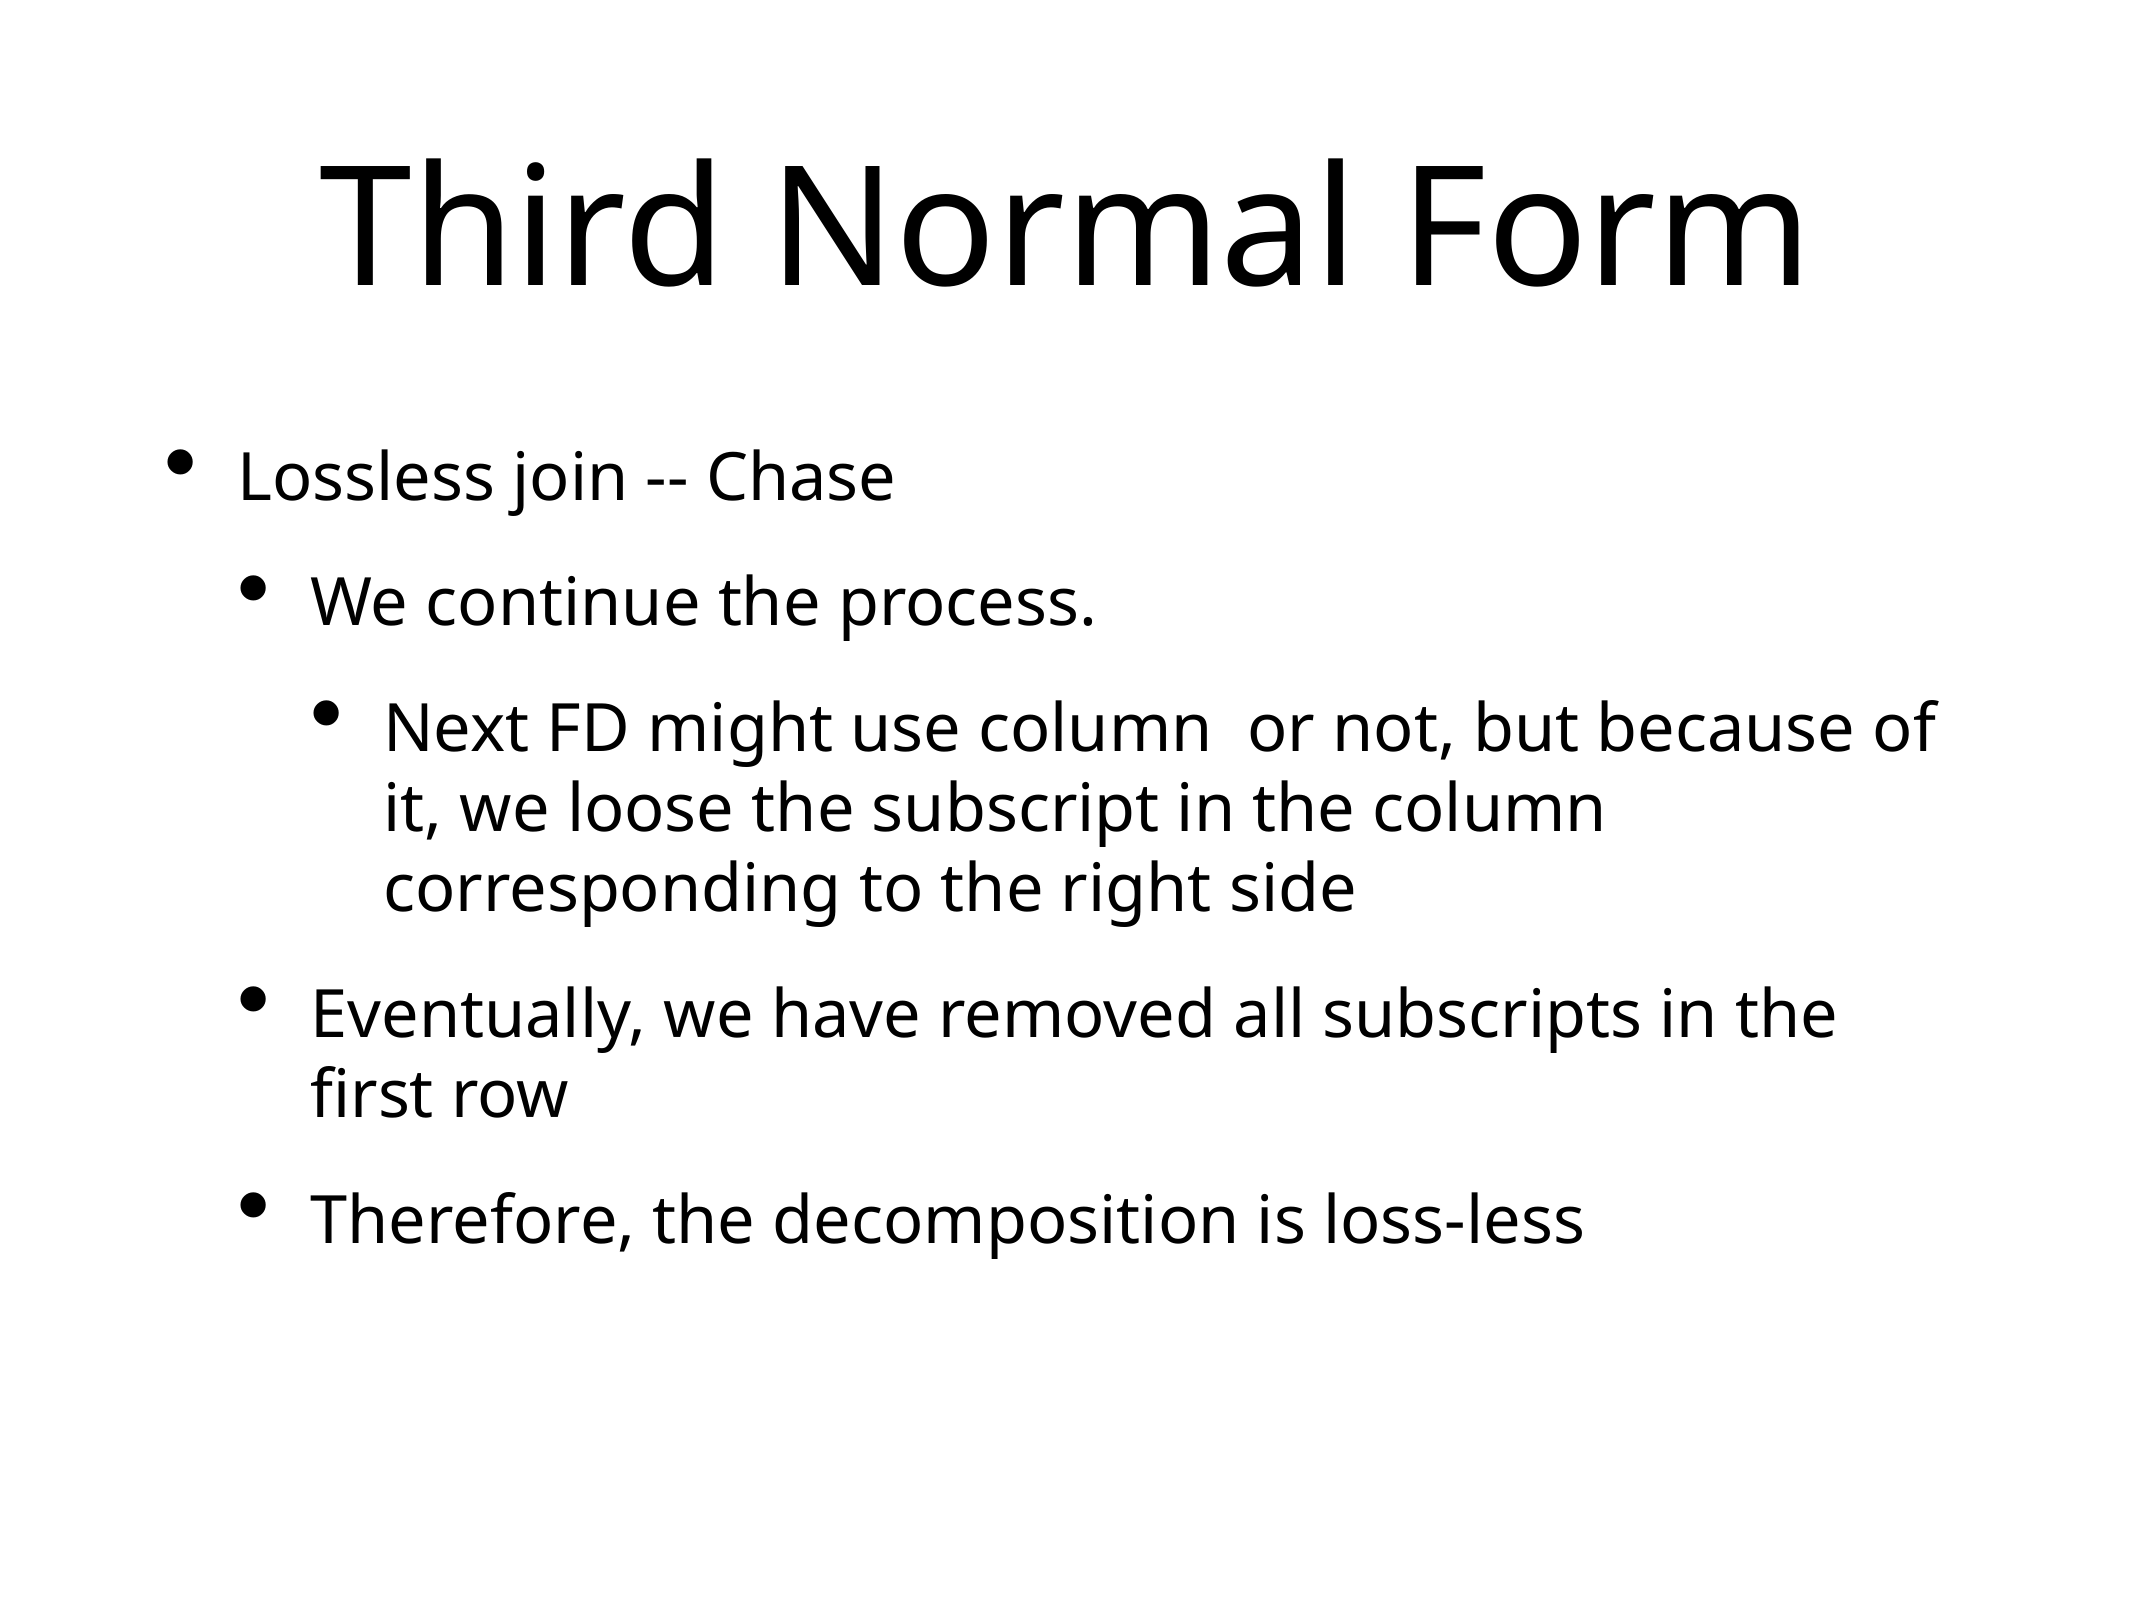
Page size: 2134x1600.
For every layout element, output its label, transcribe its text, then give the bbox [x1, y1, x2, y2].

title Third Normal Form [155, 41, 1978, 397]
list Lossless join -- Chase We continue the process. Next FD might use column or not, but because of it, we loose the subscript in the column corresponding to the right side Eventually, we have removed all subscripts in the first row Therefore, the decomposition is loss-less [155, 424, 1978, 1457]
